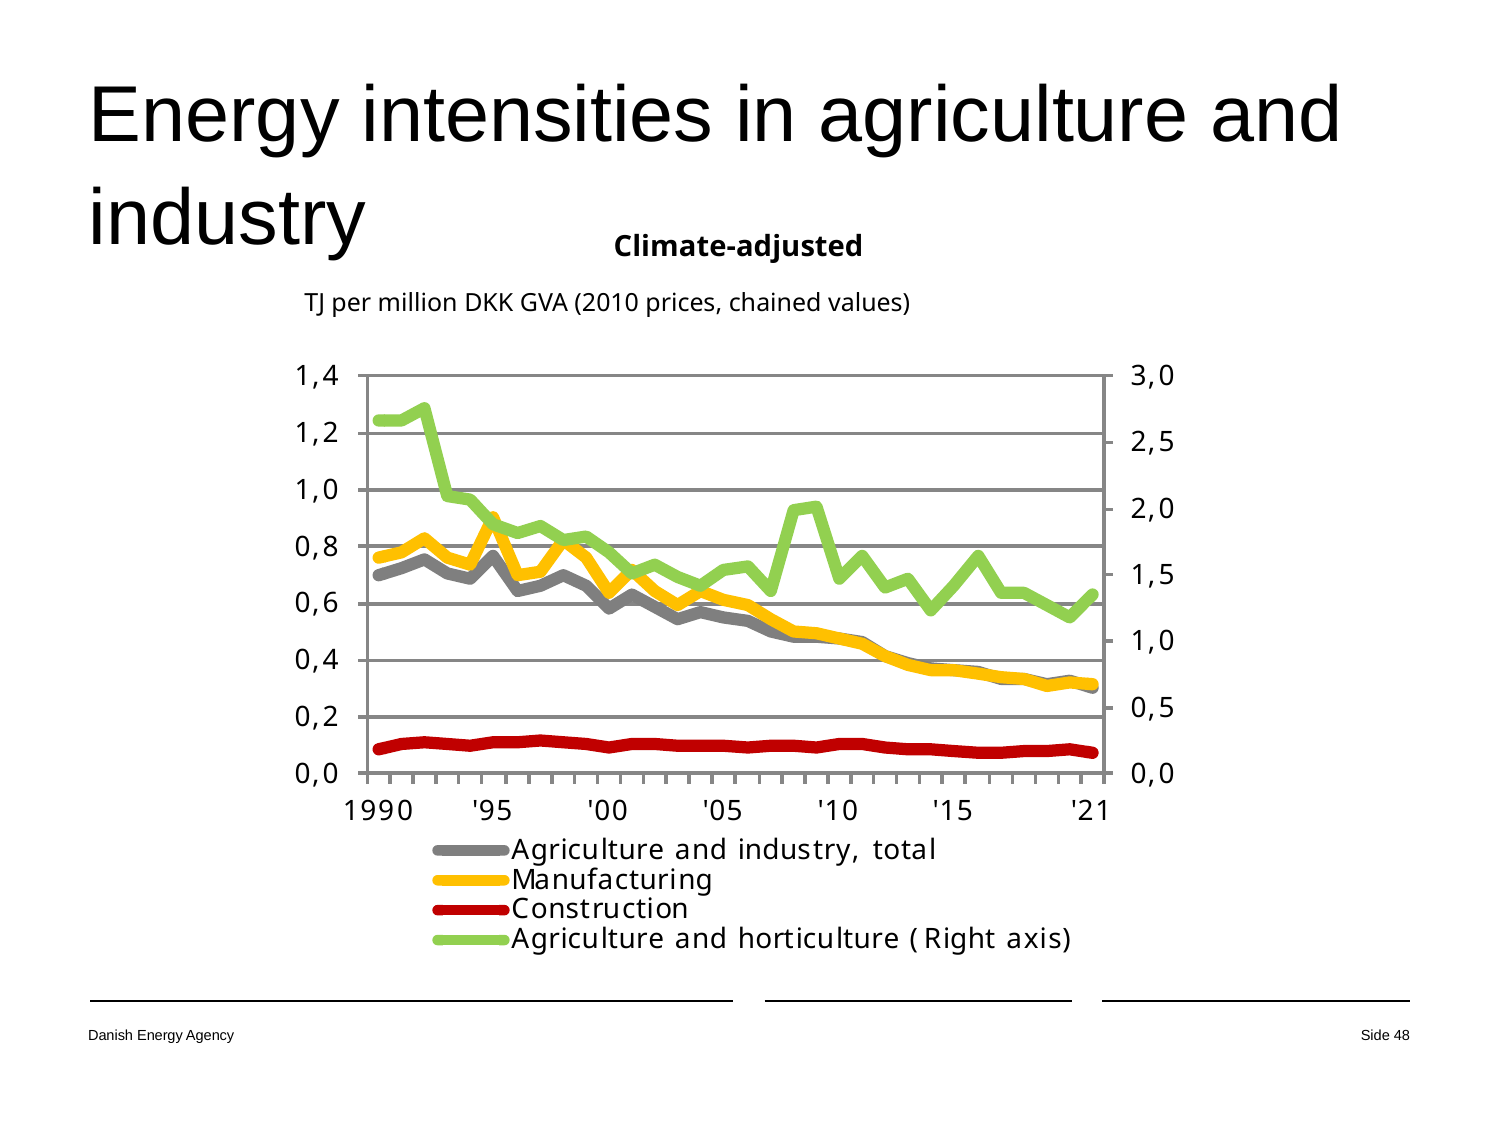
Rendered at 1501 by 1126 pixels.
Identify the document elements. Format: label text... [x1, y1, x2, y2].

picture [220, 337, 1280, 957]
slide_number Side 48 [1292, 1018, 1425, 1078]
footer Danish Energy Agency [73, 1018, 549, 1078]
text_box Energy intensities in agriculture and industry [73, 54, 1425, 270]
text_box TJ per million DKK GVA (2010 prices, chained values) [289, 279, 1188, 327]
